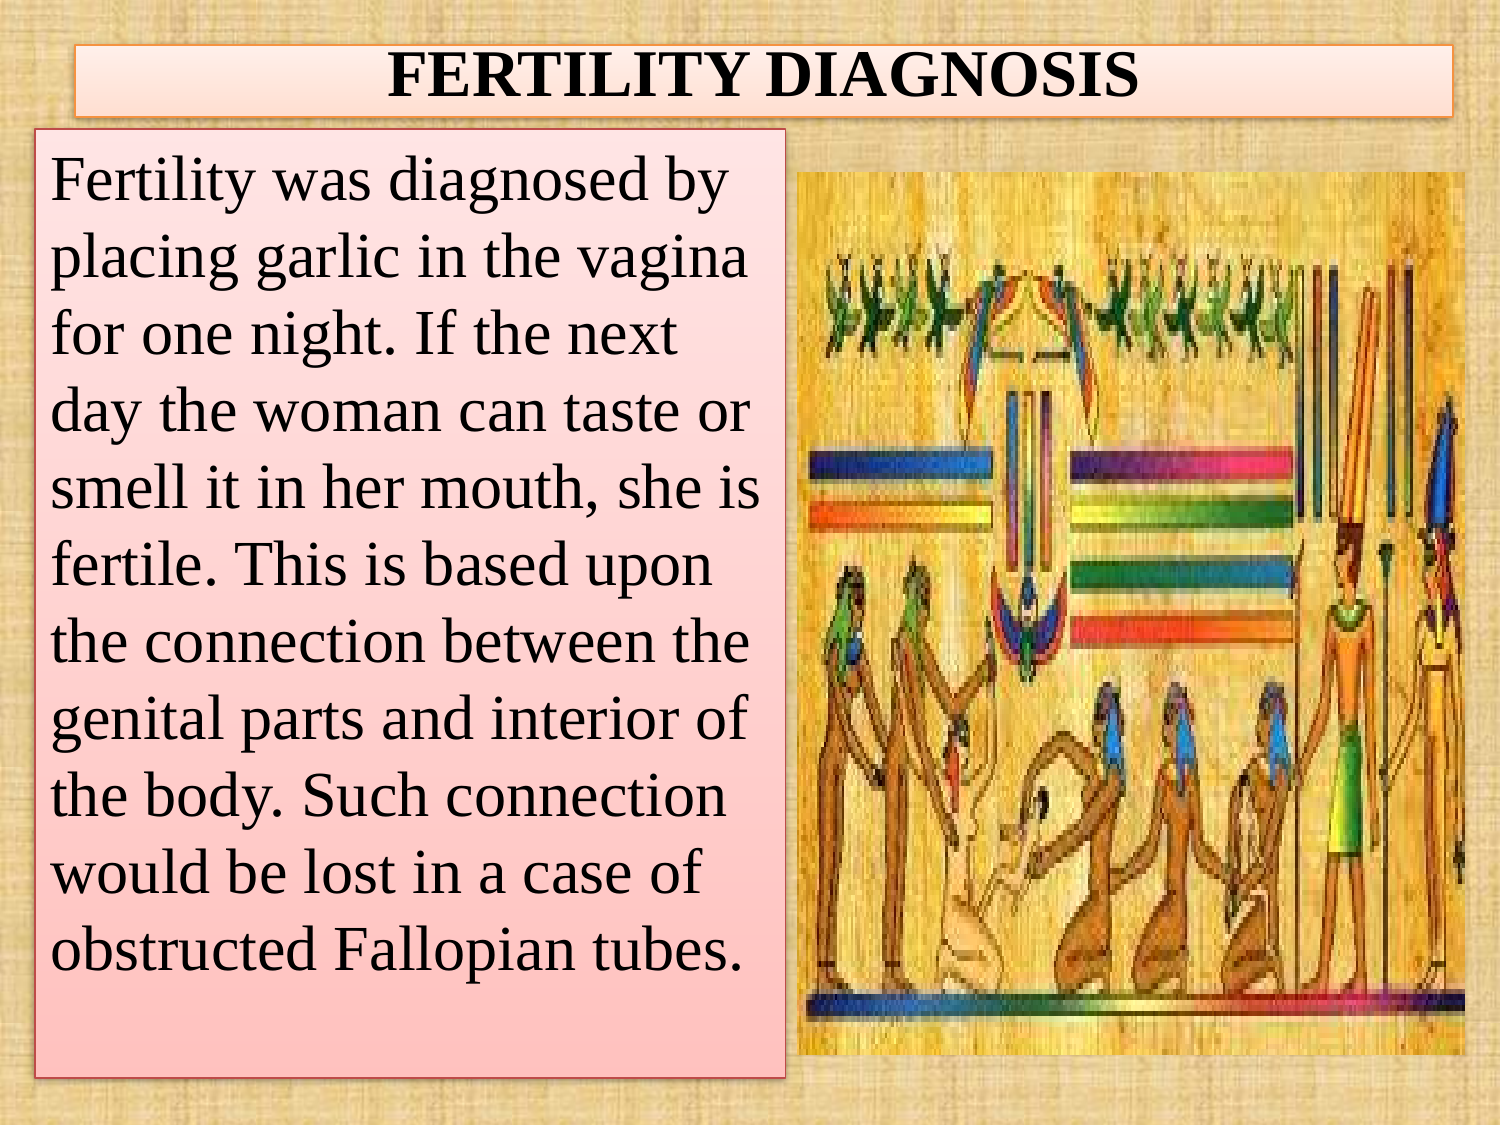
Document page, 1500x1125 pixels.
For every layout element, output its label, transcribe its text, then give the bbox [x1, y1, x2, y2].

list Fertility was diagnosed by placing garlic in the vagina for one night. If the next day the woman can taste or smell it in her mouth, she is fertile. This is based upon the connection between the genital parts and interior of the body. Such connection would be lost in a case of obstructed Fallopian tubes. [34, 128, 786, 1079]
title FERTILITY DIAGNOSIS [74, 44, 1454, 118]
picture [0, 0, 1500, 1125]
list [796, 172, 1466, 1055]
